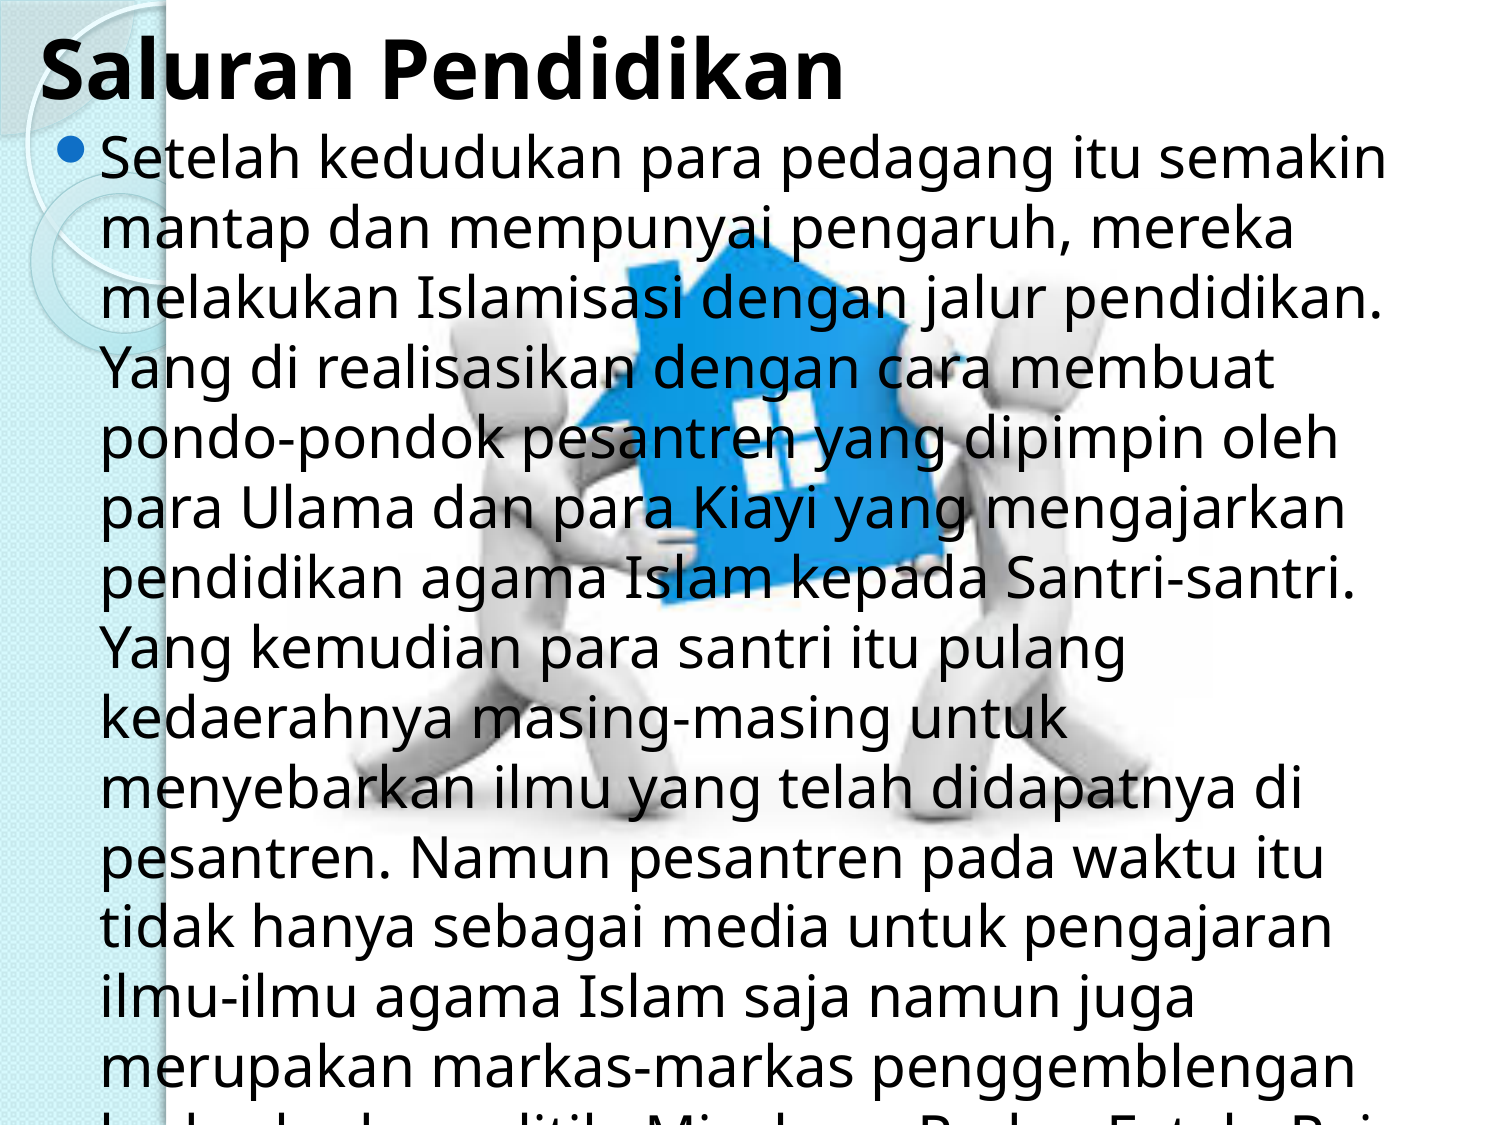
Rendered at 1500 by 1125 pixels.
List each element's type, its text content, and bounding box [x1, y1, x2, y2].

list Setelah kedudukan para pedagang itu semakin mantap dan mempunyai pengaruh, mereka melakukan Islamisasi dengan jalur pendidikan. Yang di realisasikan dengan cara membuat pondo-pondok pesantren yang dipimpin oleh para Ulama dan para Kiayi yang mengajarkan pendidikan agama Islam kepada Santri-santri. Yang kemudian para santri itu pulang kedaerahnya masing-masing untuk menyebarkan ilmu yang telah didapatnya di pesantren. Namun pesantren pada waktu itu tidak hanya sebagai media untuk pengajaran ilmu-ilmu agama Islam saja namun juga merupakan markas-markas penggemblengan kader-kader politik. Misalnya, Raden Fatah, Raja Islam pertama Demak, adalah santri pesantren Ampel Denta; Sunan Gunung Djatidengan Syaikh Dzatu Kahfi dll. [24, 112, 1438, 875]
picture [287, 187, 1213, 876]
text_box Saluran Pendidikan [24, 8, 1063, 124]
